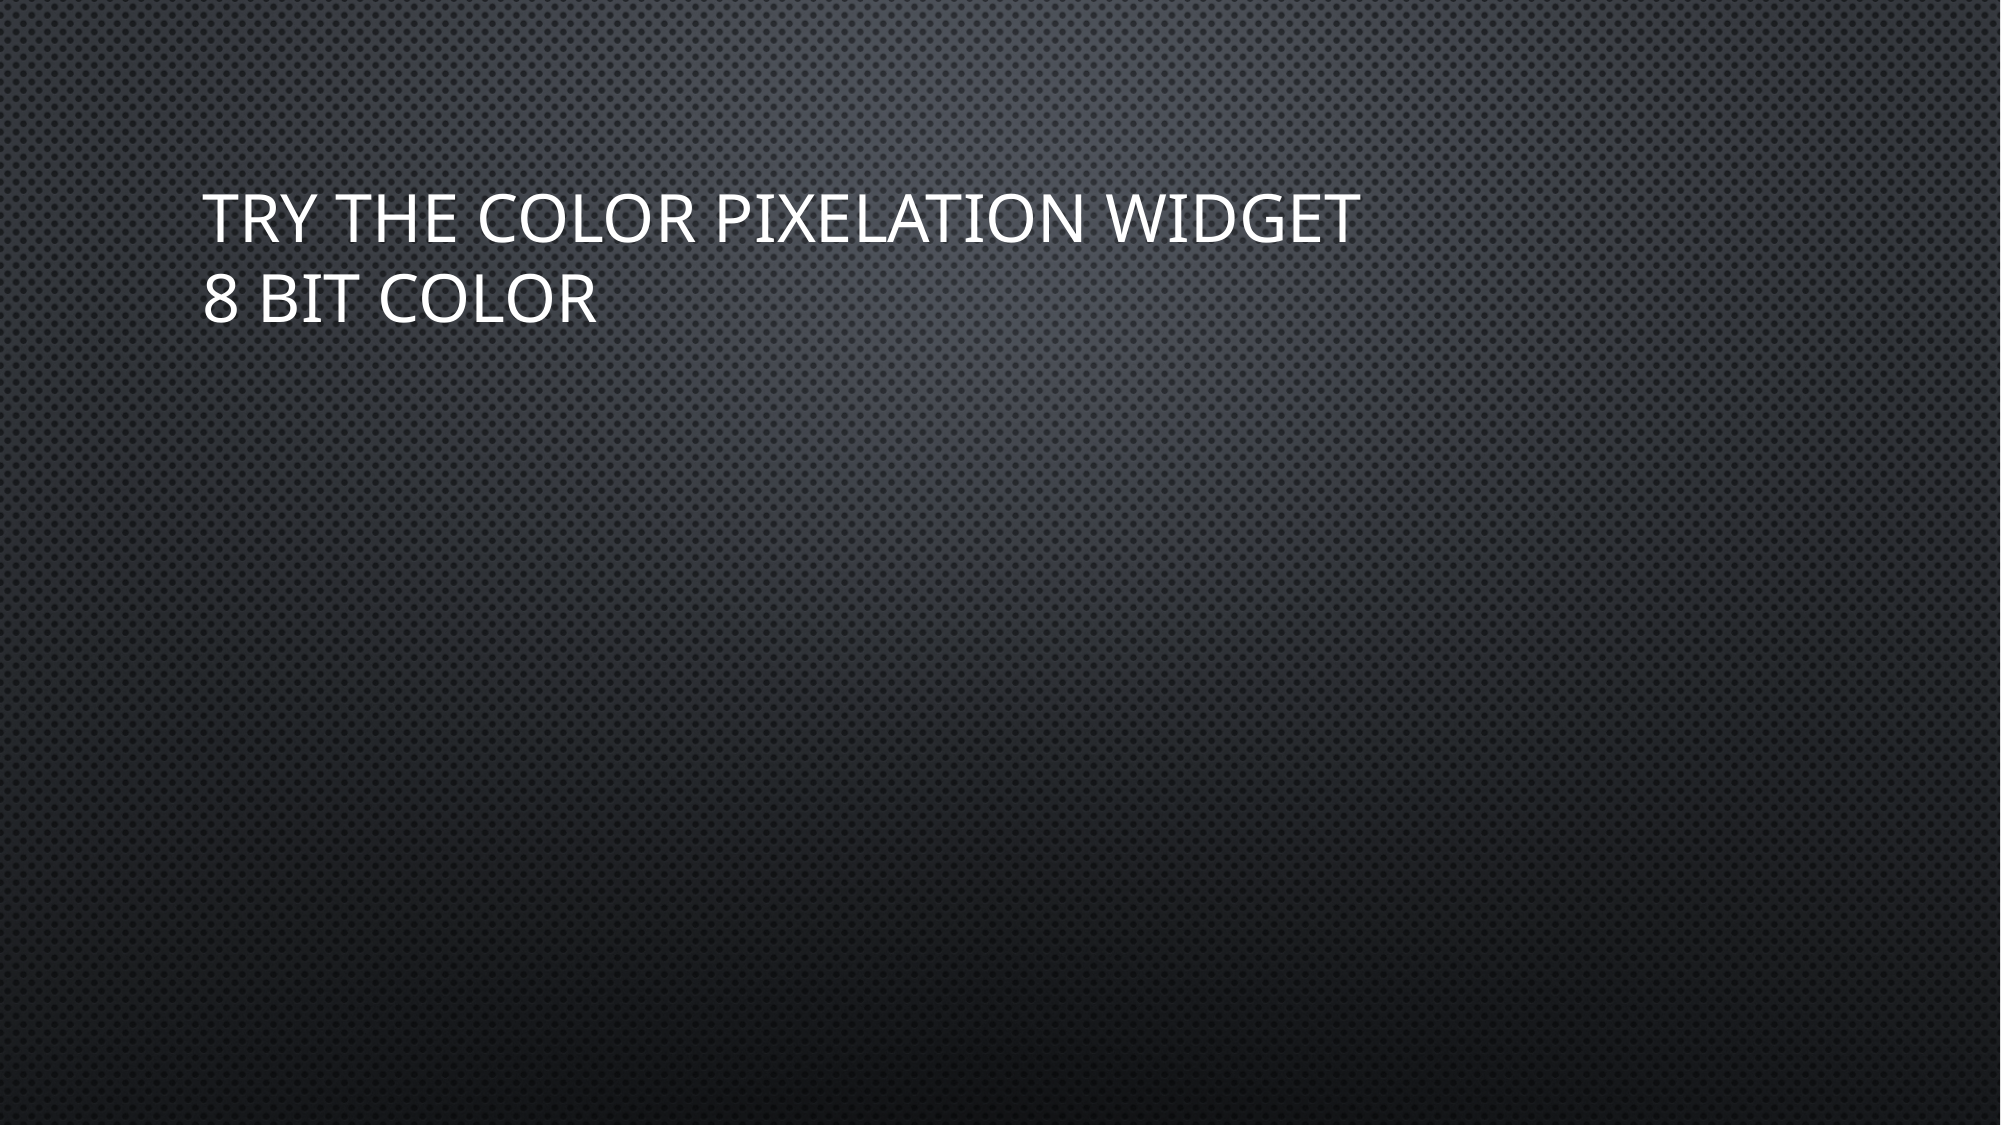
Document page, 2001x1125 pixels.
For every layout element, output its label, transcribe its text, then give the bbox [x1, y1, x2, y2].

title Try the Color Pixelation Widget 8 Bit Color [187, 99, 1813, 413]
